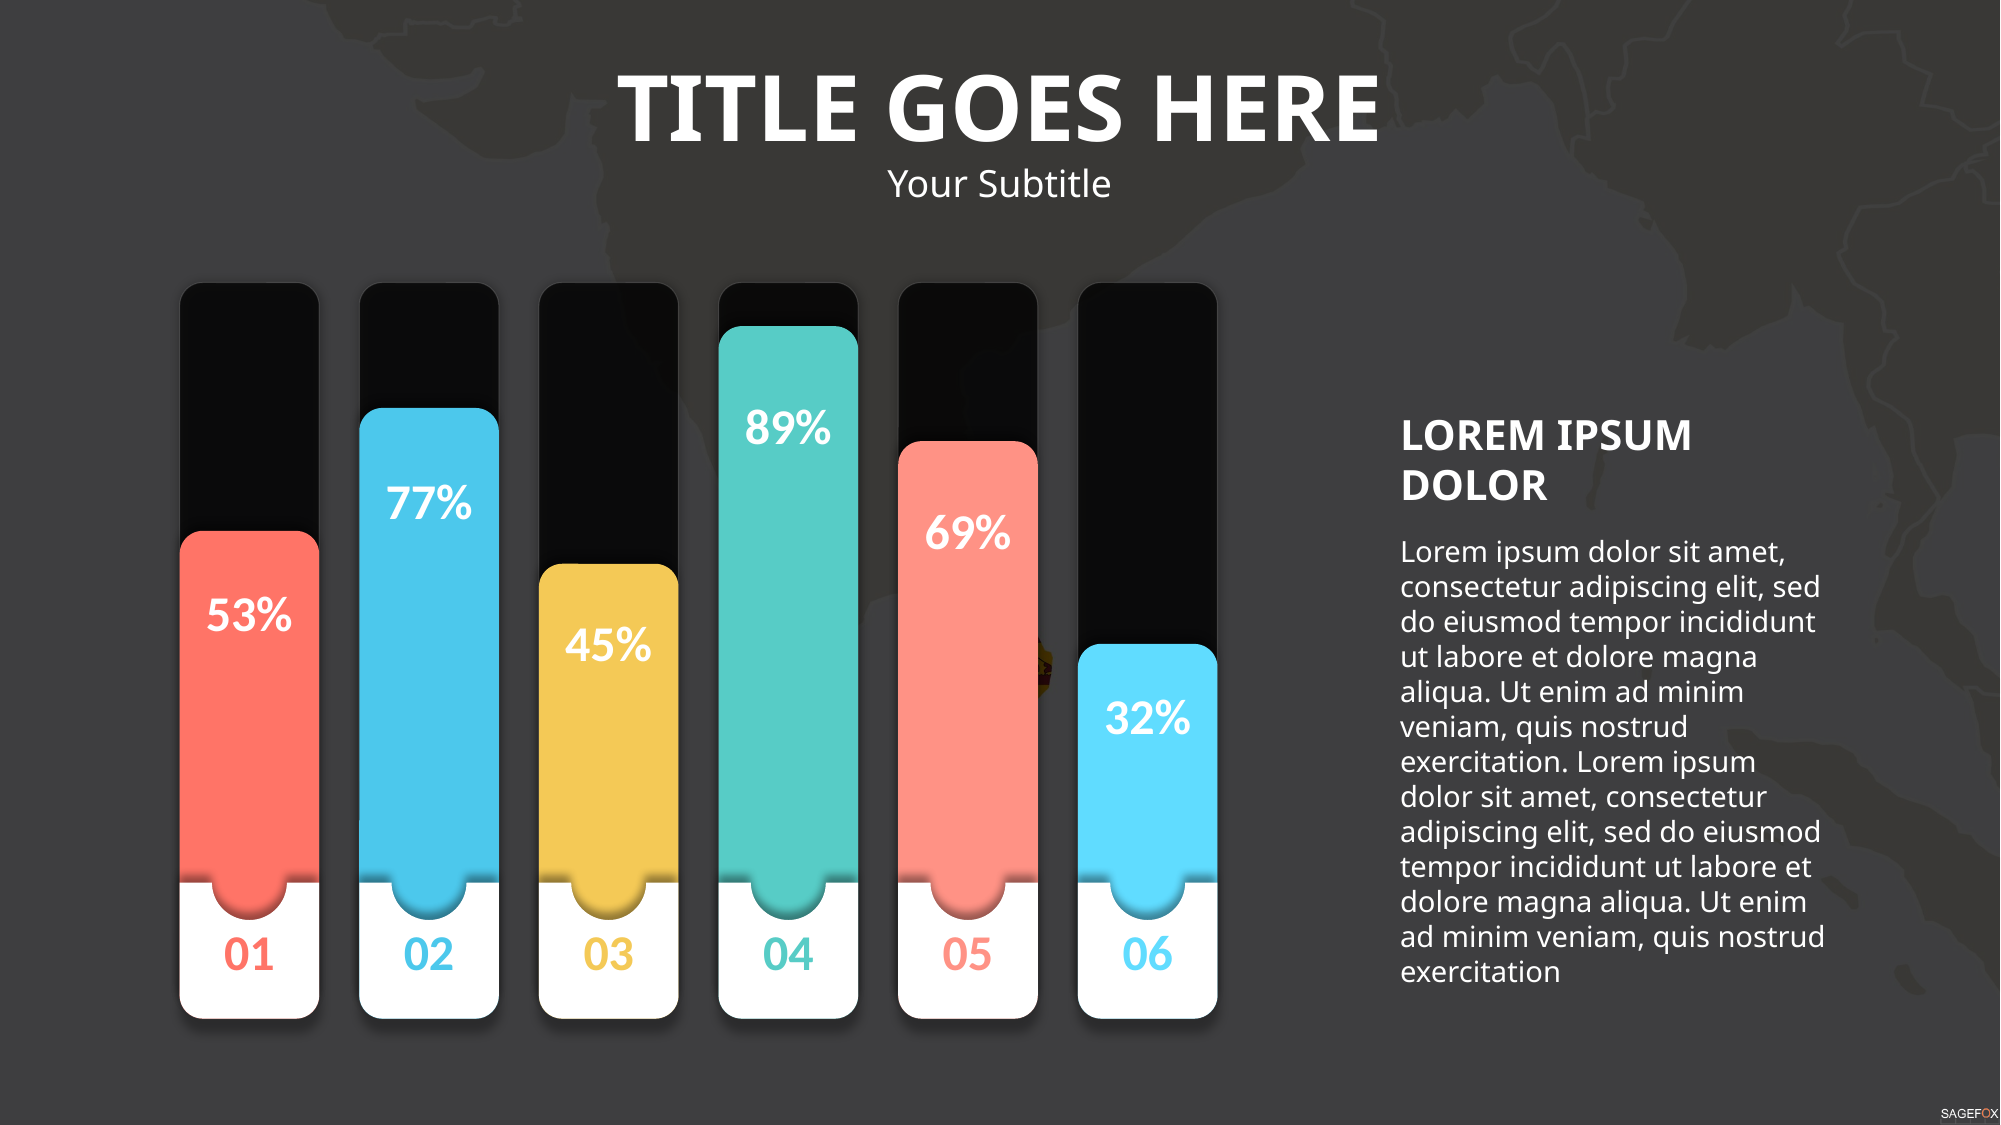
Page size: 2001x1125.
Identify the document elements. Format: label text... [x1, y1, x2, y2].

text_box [538, 563, 679, 1019]
text_box [717, 281, 860, 330]
text_box LOREM IPSUM DOLOR Lorem ipsum dolor sit amet, consectetur adipiscing elit, sed do eiusmod tempor incididunt ut labore et dolore magna aliqua. Ut enim ad minim veniam, quis nostrud exercitation. Lorem ipsum dolor sit amet, consectetur adipiscing elit, sed do eiusmod tempor incididunt ut labore et dolore magna aliqua. Ut enim ad minim veniam, quis nostrud exercitation [1385, 400, 1849, 1076]
text_box [358, 281, 500, 410]
text_box [1076, 281, 1219, 648]
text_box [718, 326, 859, 1019]
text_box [359, 407, 499, 1019]
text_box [179, 530, 320, 1019]
picture [0, 0, 2001, 1125]
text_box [898, 441, 1038, 1019]
text_box TITLE GOES HERE Your Subtitle [548, 42, 1452, 212]
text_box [1077, 643, 1218, 1019]
text_box [897, 281, 1039, 446]
text_box [178, 281, 321, 535]
text_box [537, 281, 680, 568]
